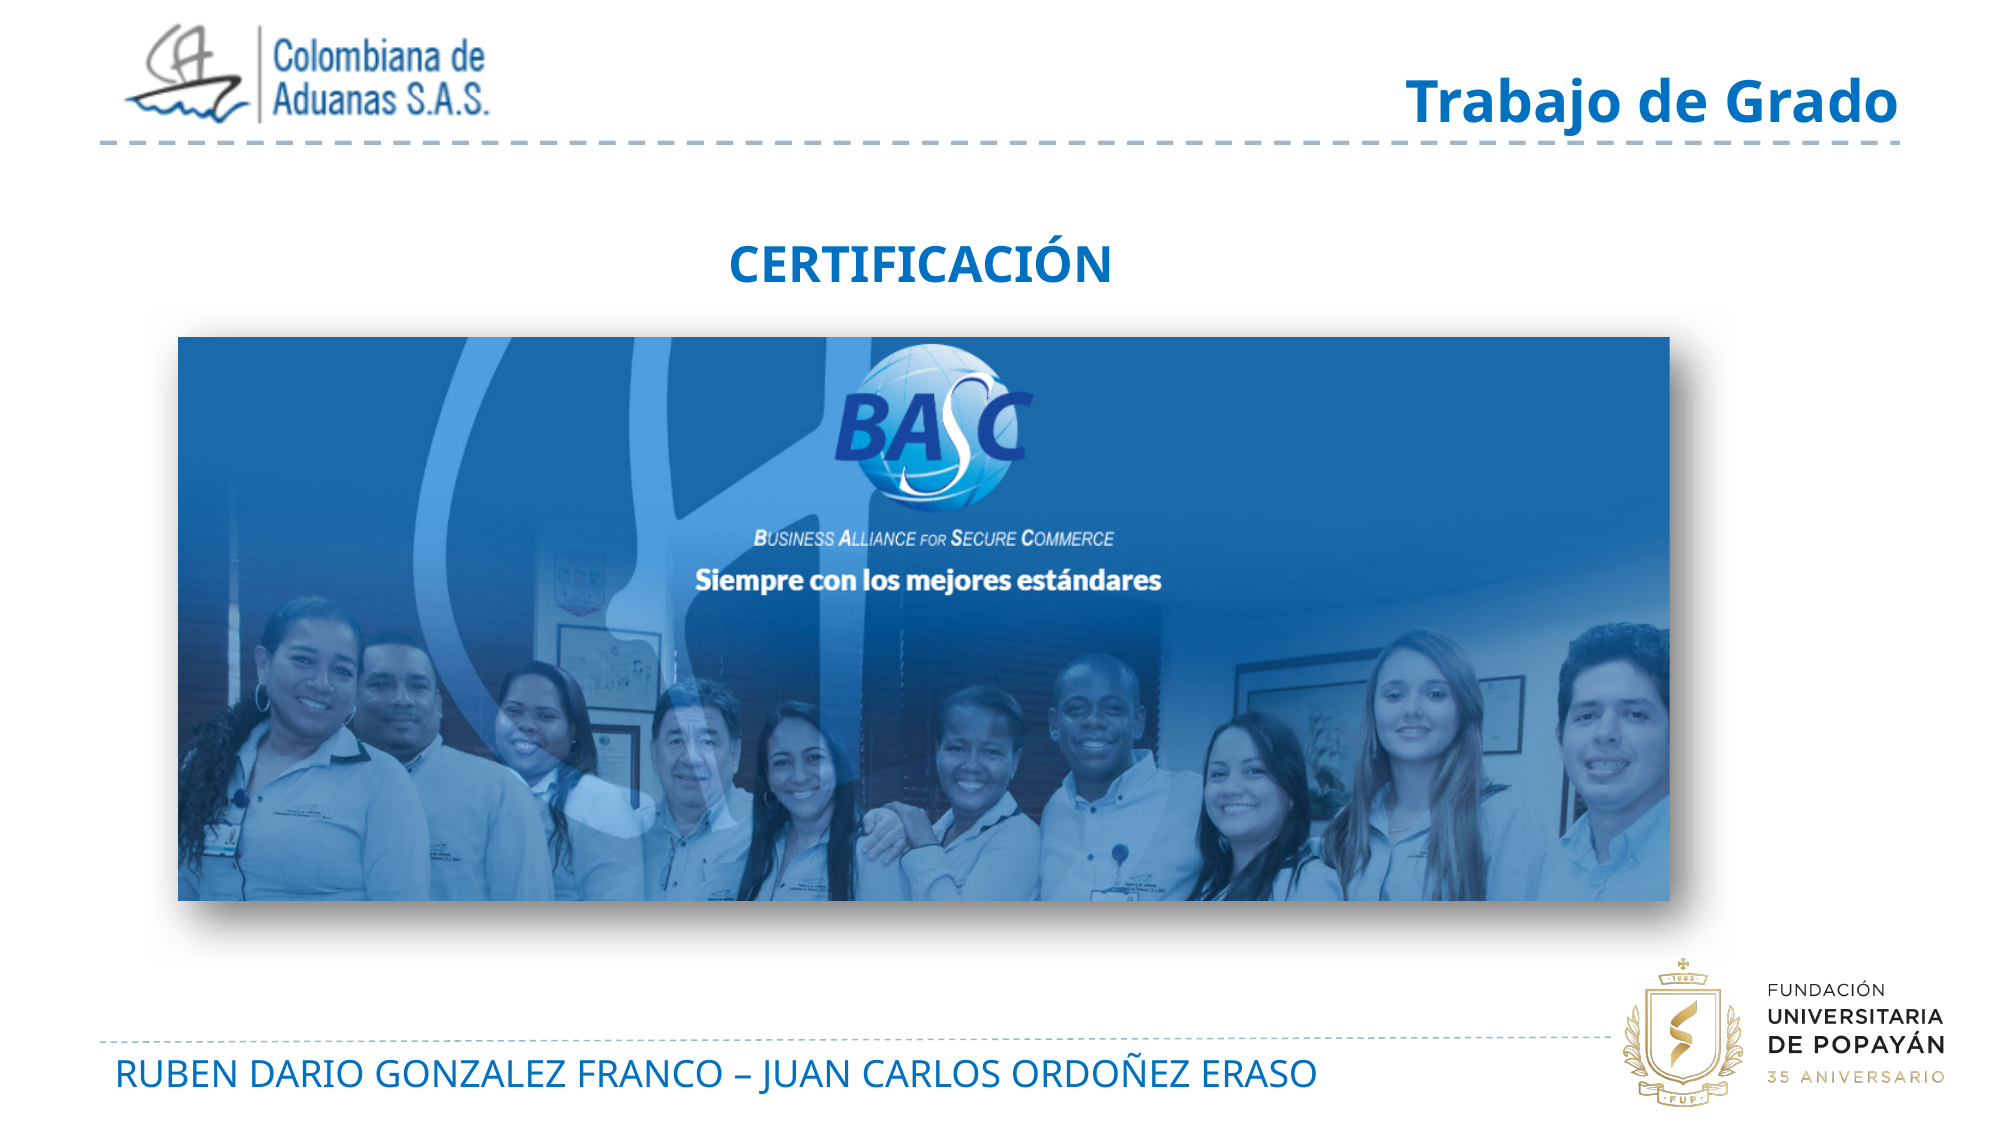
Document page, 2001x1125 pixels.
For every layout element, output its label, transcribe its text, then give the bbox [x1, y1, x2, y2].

text_box CERTIFICACIÓN [221, 224, 1622, 300]
picture [1589, 916, 1977, 1125]
picture [173, 337, 1670, 901]
